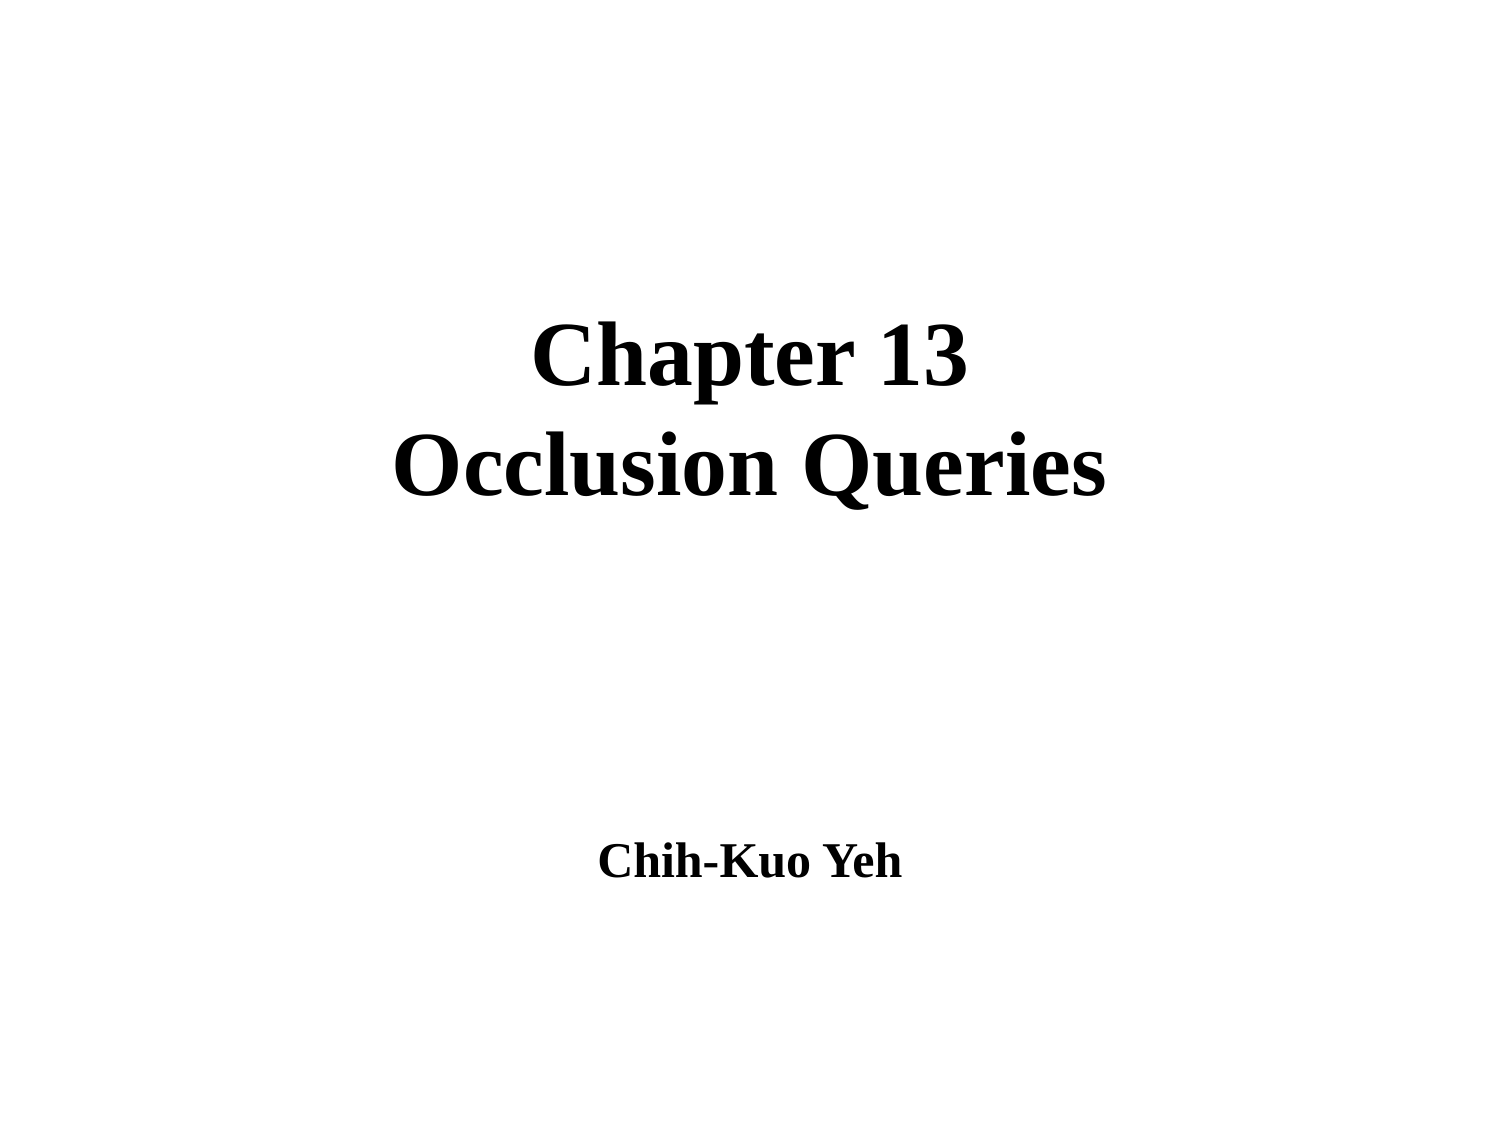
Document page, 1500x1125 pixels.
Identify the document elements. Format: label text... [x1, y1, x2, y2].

text_box Chapter 13 Occlusion Queries [56, 255, 1444, 443]
text_box Chih-Kuo Yeh [224, 820, 1275, 1032]
